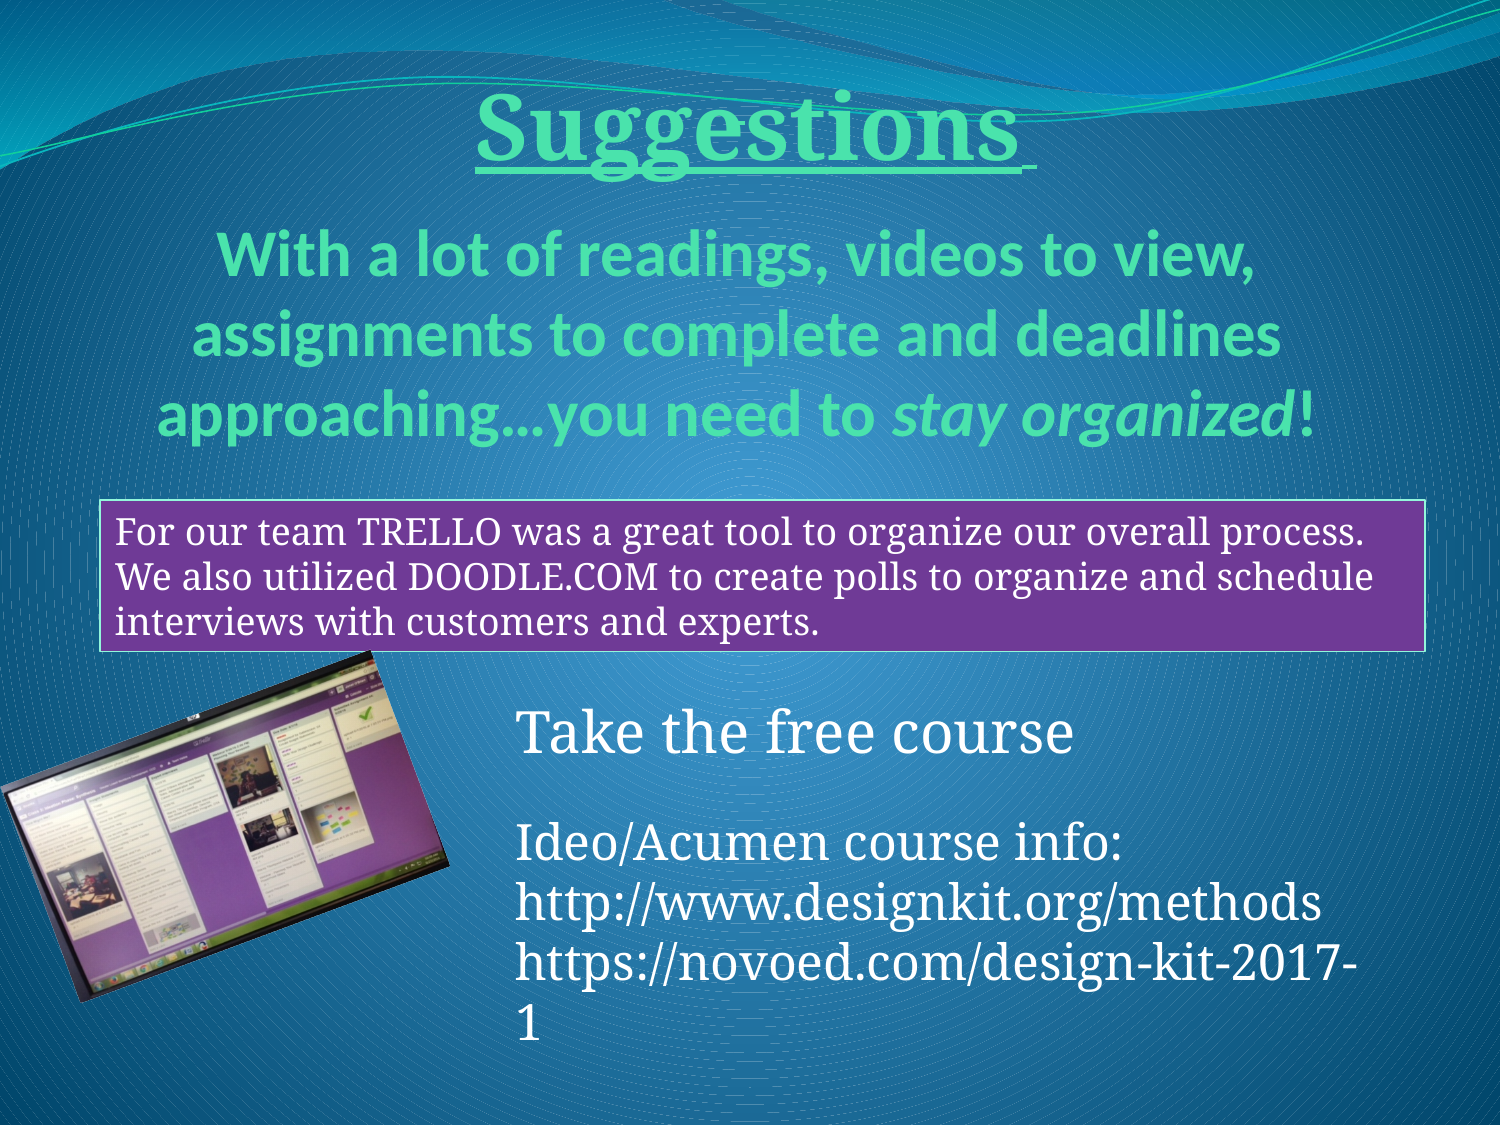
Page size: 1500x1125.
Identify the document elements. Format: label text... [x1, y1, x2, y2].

text_box For our team TRELLO was a great tool to organize our overall process. We also utilized doodle.com to create polls to organize and schedule interviews with customers and experts. [99, 500, 1425, 652]
text_box Suggestions [49, 61, 1463, 233]
picture [1, 650, 450, 1002]
title With a lot of readings, videos to view, assignments to complete and deadlines approaching…you need to stay organized! [112, 237, 1362, 450]
text_box Take the free course Ideo/Acumen course info: http://www.designkit.org/methods https://novoed.com/design-kit-2017-1 [499, 687, 1400, 1001]
